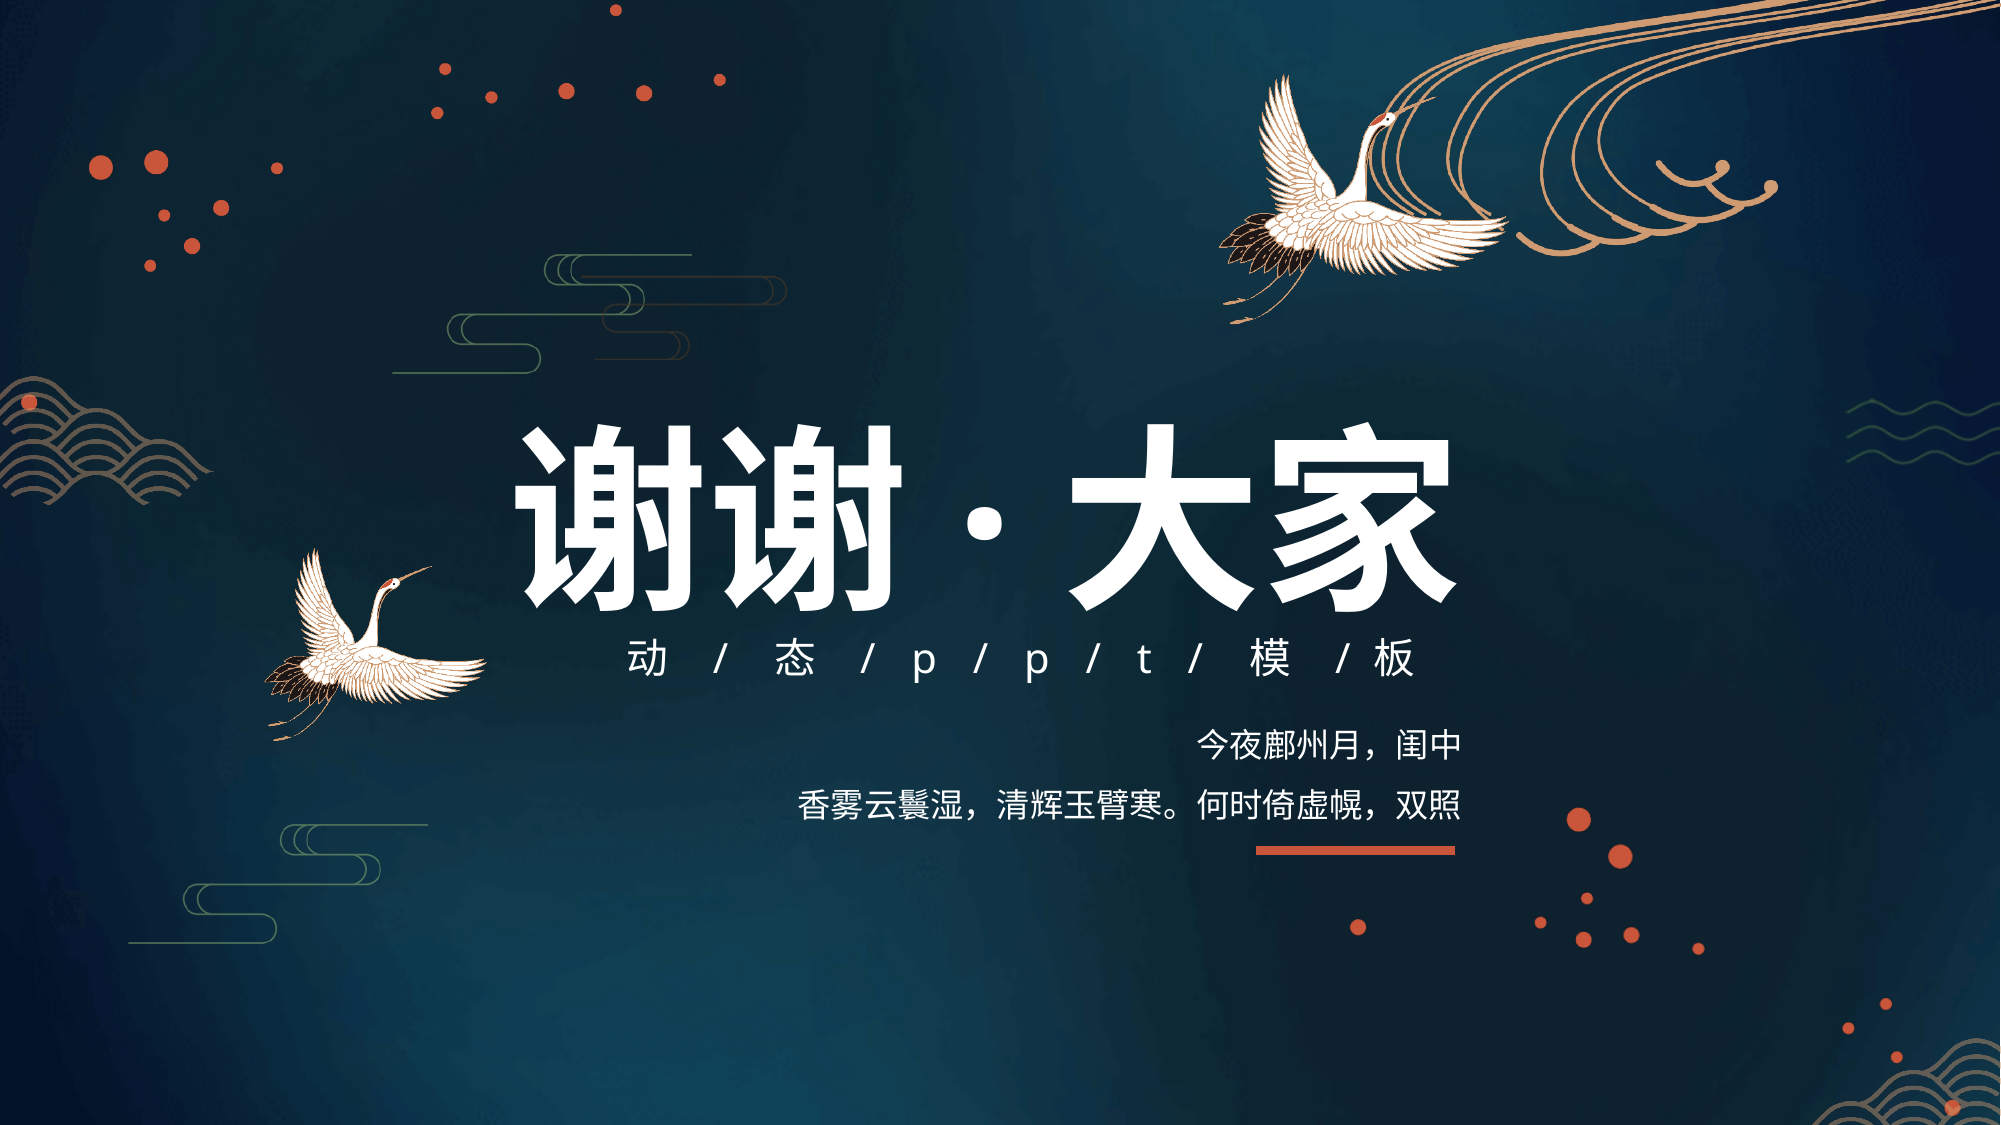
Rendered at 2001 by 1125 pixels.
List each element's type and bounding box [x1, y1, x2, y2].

text_box [0, 0, 2000, 1125]
picture [455, 236, 874, 404]
